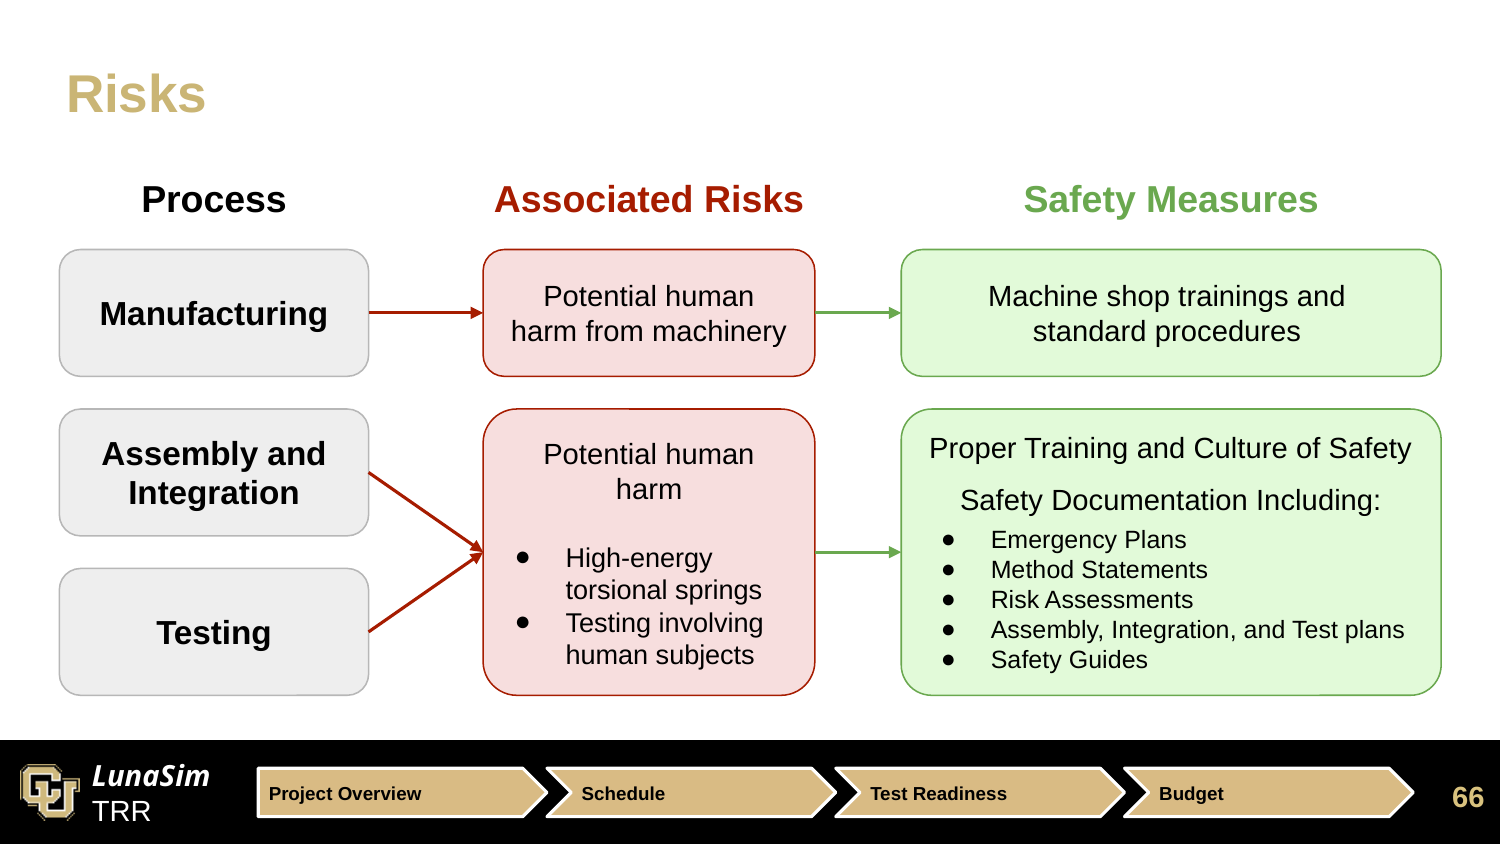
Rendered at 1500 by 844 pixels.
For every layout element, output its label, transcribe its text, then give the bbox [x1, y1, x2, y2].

title Risks [51, 44, 1449, 139]
text_box Safety Measures [975, 160, 1368, 236]
text_box [913, 689, 1430, 696]
text_box Testing [71, 596, 357, 667]
text_box Machine shop trainings and standard procedures [929, 262, 1406, 363]
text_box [368, 551, 484, 633]
text_box Process [103, 160, 325, 236]
text_box [59, 249, 369, 377]
text_box Proper Training and Culture of Safety Safety Documentation Including: Emergency Plans Method Statements Risk Assessments Assembly, Integration, and Test plans Safety Guides [900, 413, 1442, 689]
slide_number 66 [1436, 762, 1500, 829]
text_box [483, 408, 815, 696]
text_box Assembly and Integration [71, 416, 357, 527]
text_box Potential human harm from machinery [494, 262, 804, 363]
text_box [916, 409, 1426, 413]
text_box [368, 472, 484, 551]
text_box Manufacturing [71, 277, 357, 348]
text_box Potential human harm High-energy torsional springs Testing involving human subjects [494, 420, 804, 685]
text_box Associated Risks [444, 160, 853, 236]
text_box [901, 249, 1442, 377]
text_box [483, 249, 815, 377]
picture [20, 764, 80, 821]
text_box [59, 568, 369, 696]
text_box [59, 409, 369, 536]
